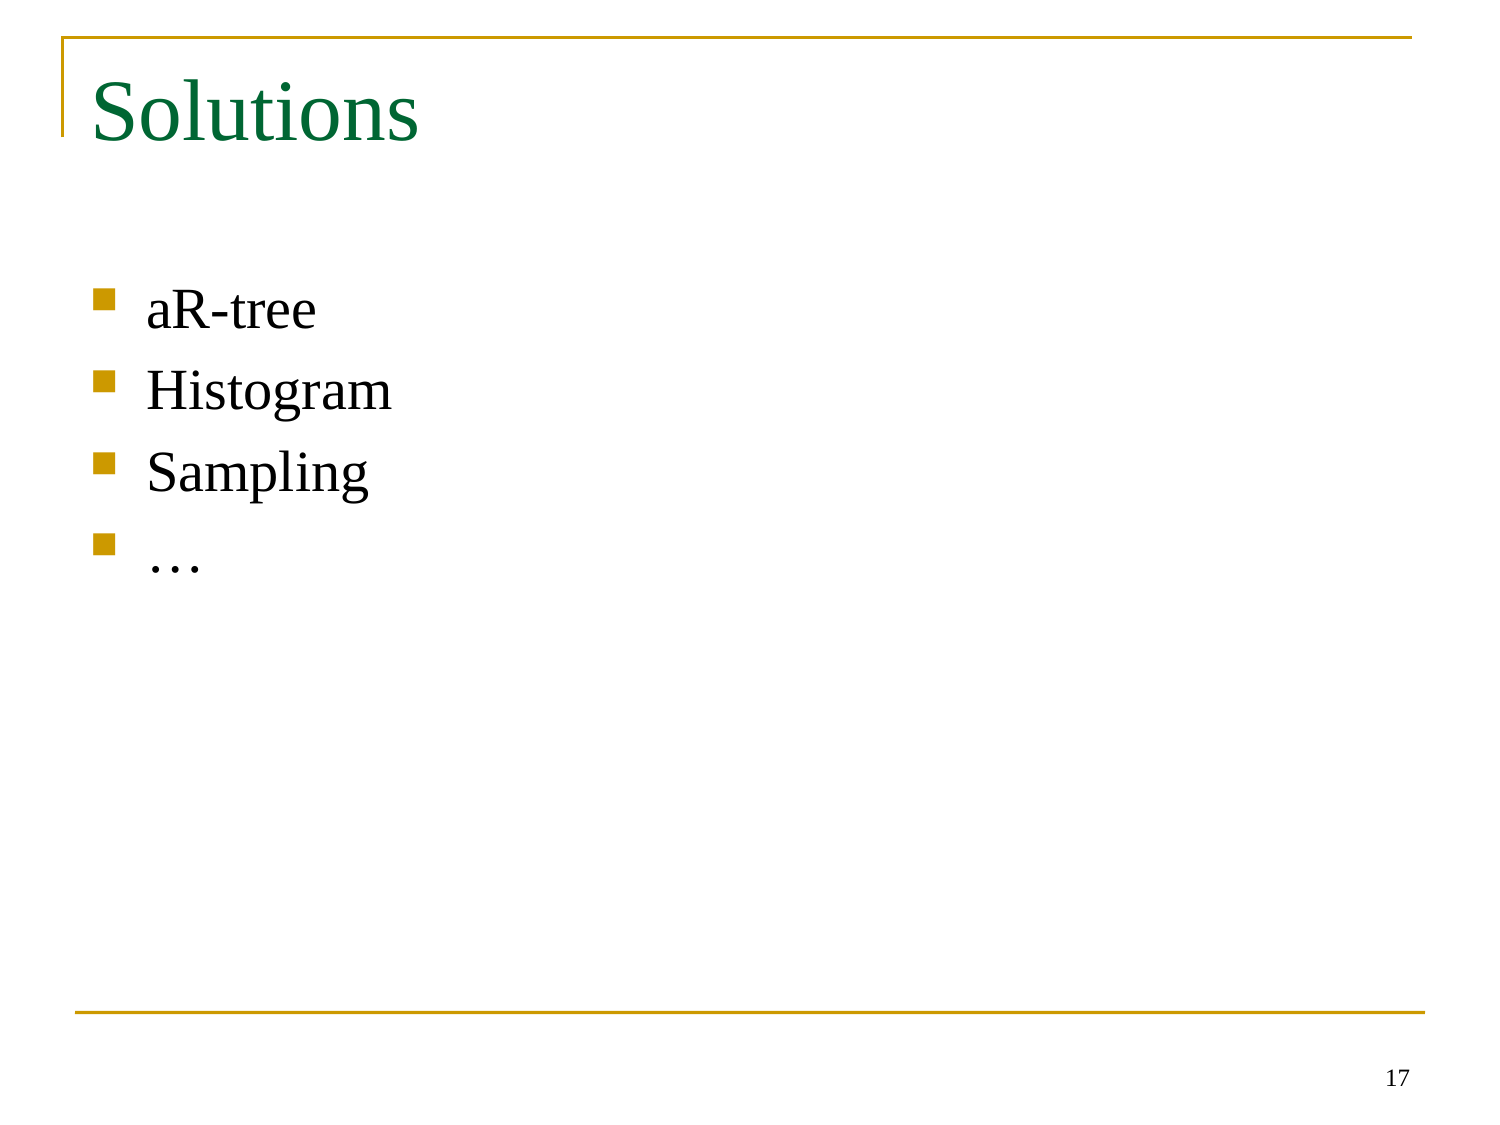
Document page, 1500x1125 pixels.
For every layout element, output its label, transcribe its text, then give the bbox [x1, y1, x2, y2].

list aR-tree Histogram Sampling … [75, 262, 1425, 1006]
title Solutions [75, 45, 1425, 233]
slide_number 17 [1074, 1024, 1425, 1100]
